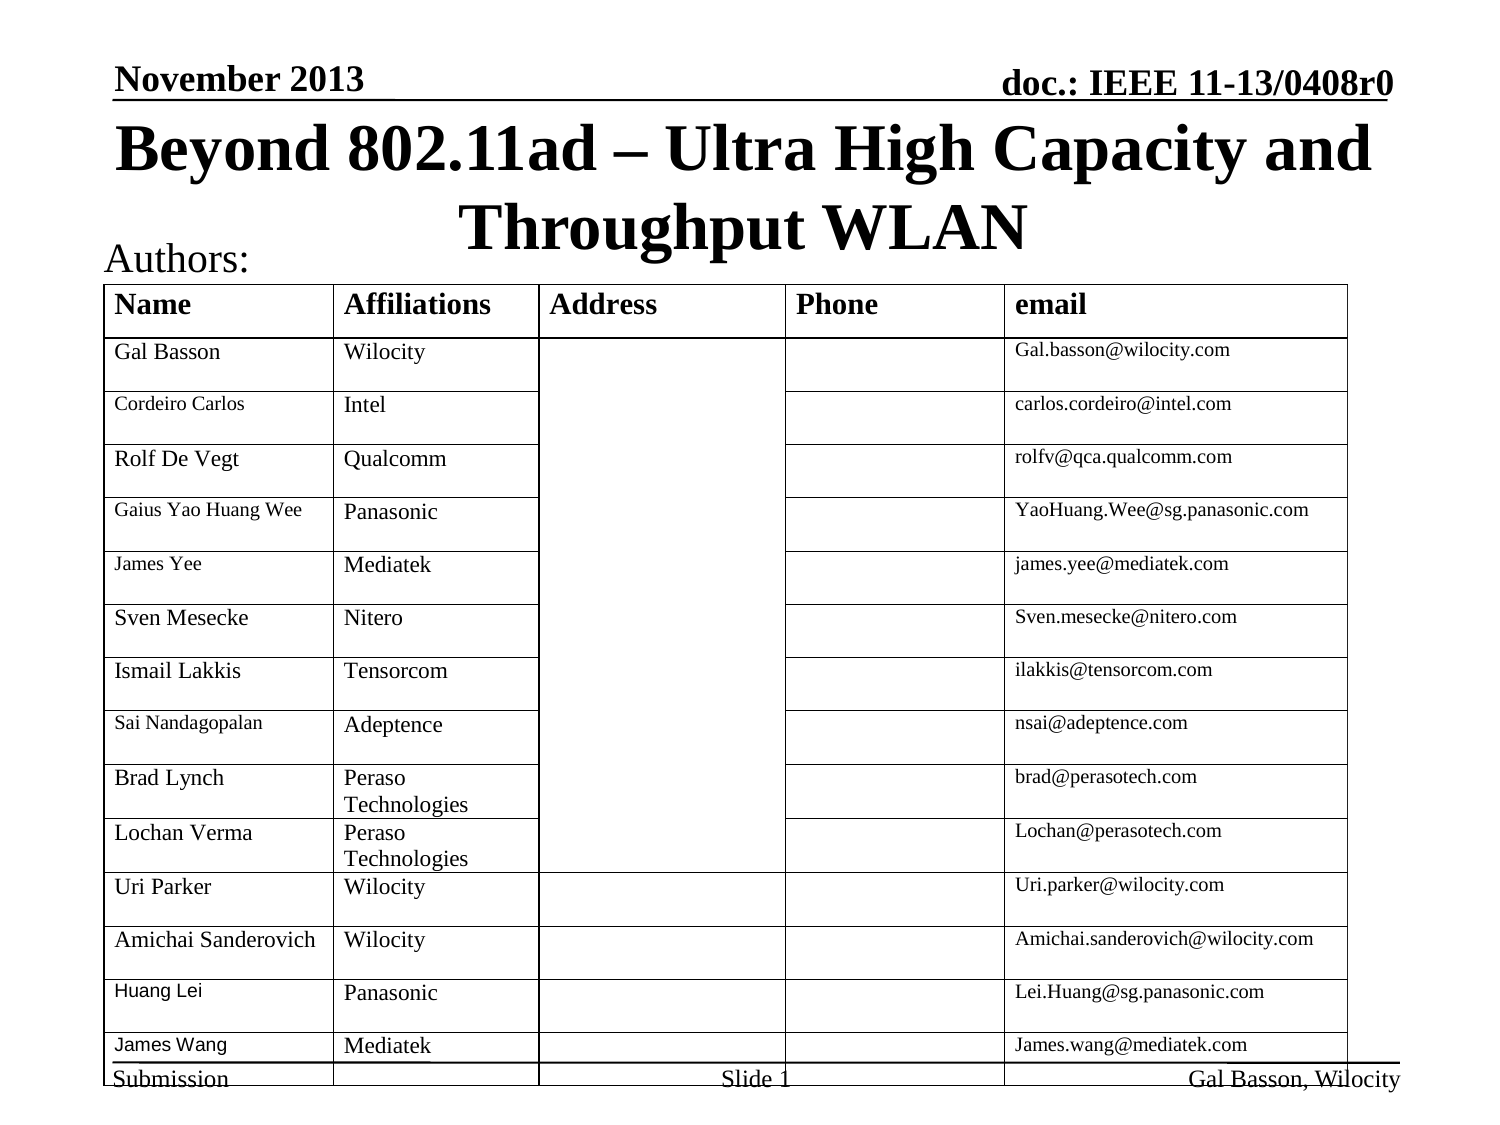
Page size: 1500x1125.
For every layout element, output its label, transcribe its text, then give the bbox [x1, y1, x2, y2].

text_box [89, 284, 1348, 1122]
footer Gal Basson, Wilocity [1353, 1061, 1402, 1093]
text_box Authors: [88, 223, 326, 283]
title Beyond 802.11ad – Ultra High Capacity and Throughput WLAN [52, 46, 1436, 321]
